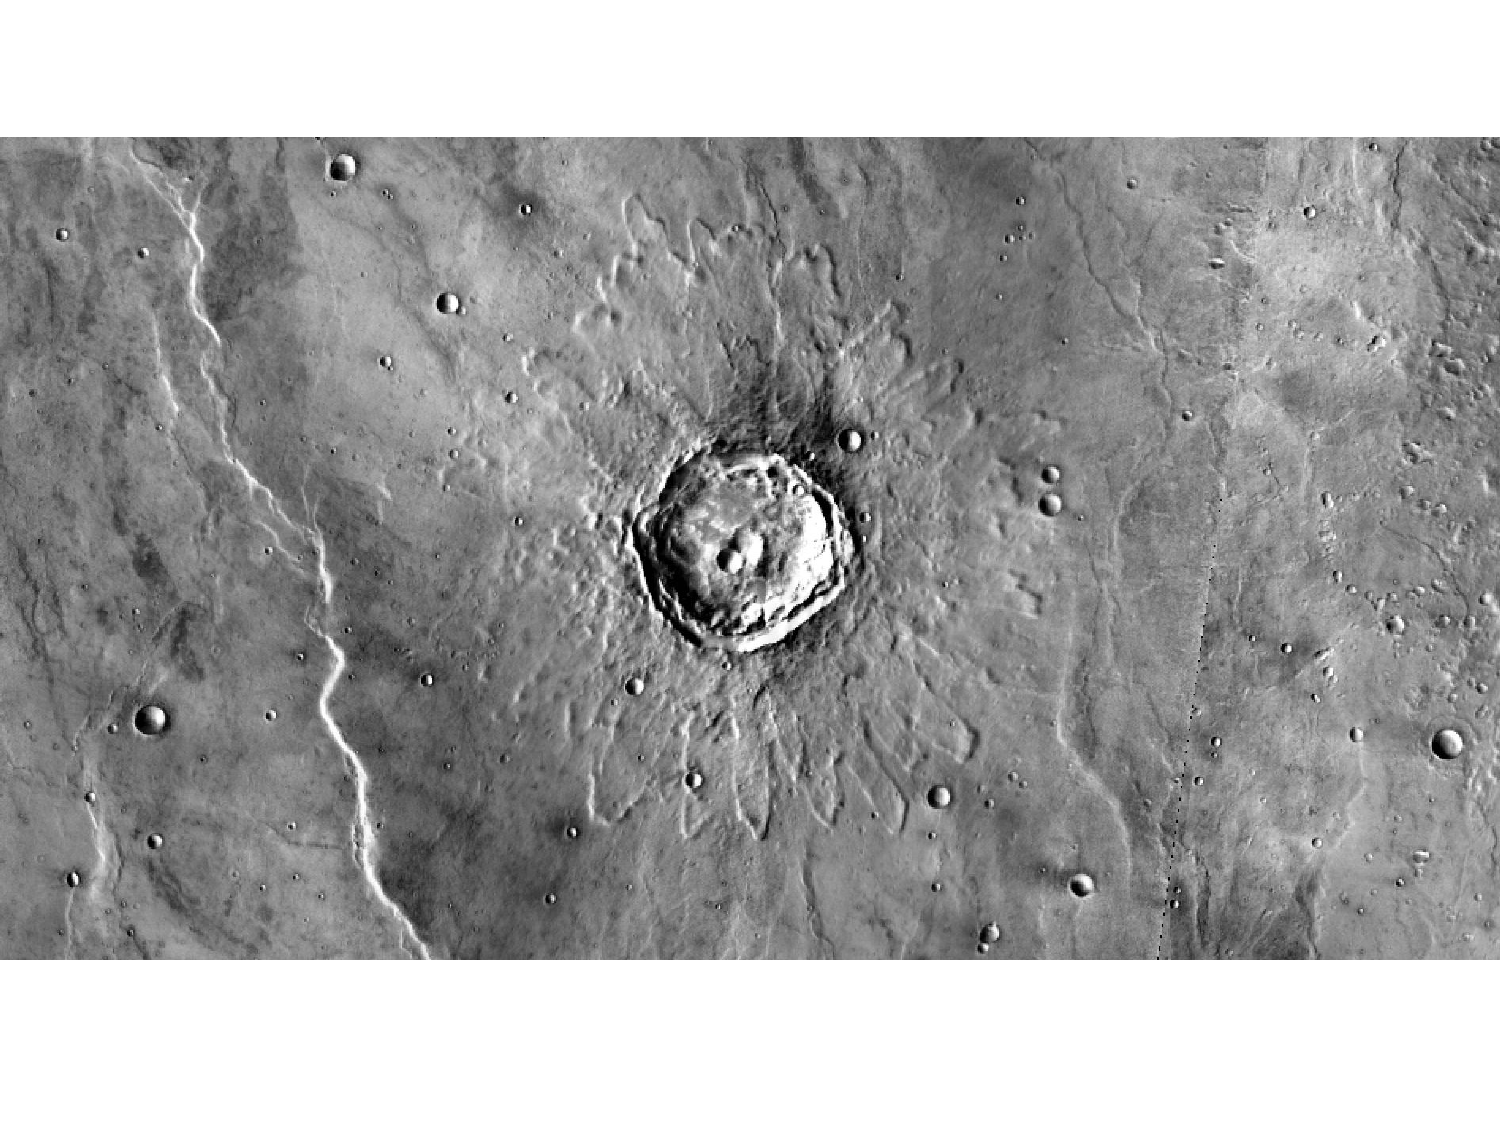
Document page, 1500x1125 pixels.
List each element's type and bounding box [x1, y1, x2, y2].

picture [0, 137, 1500, 961]
